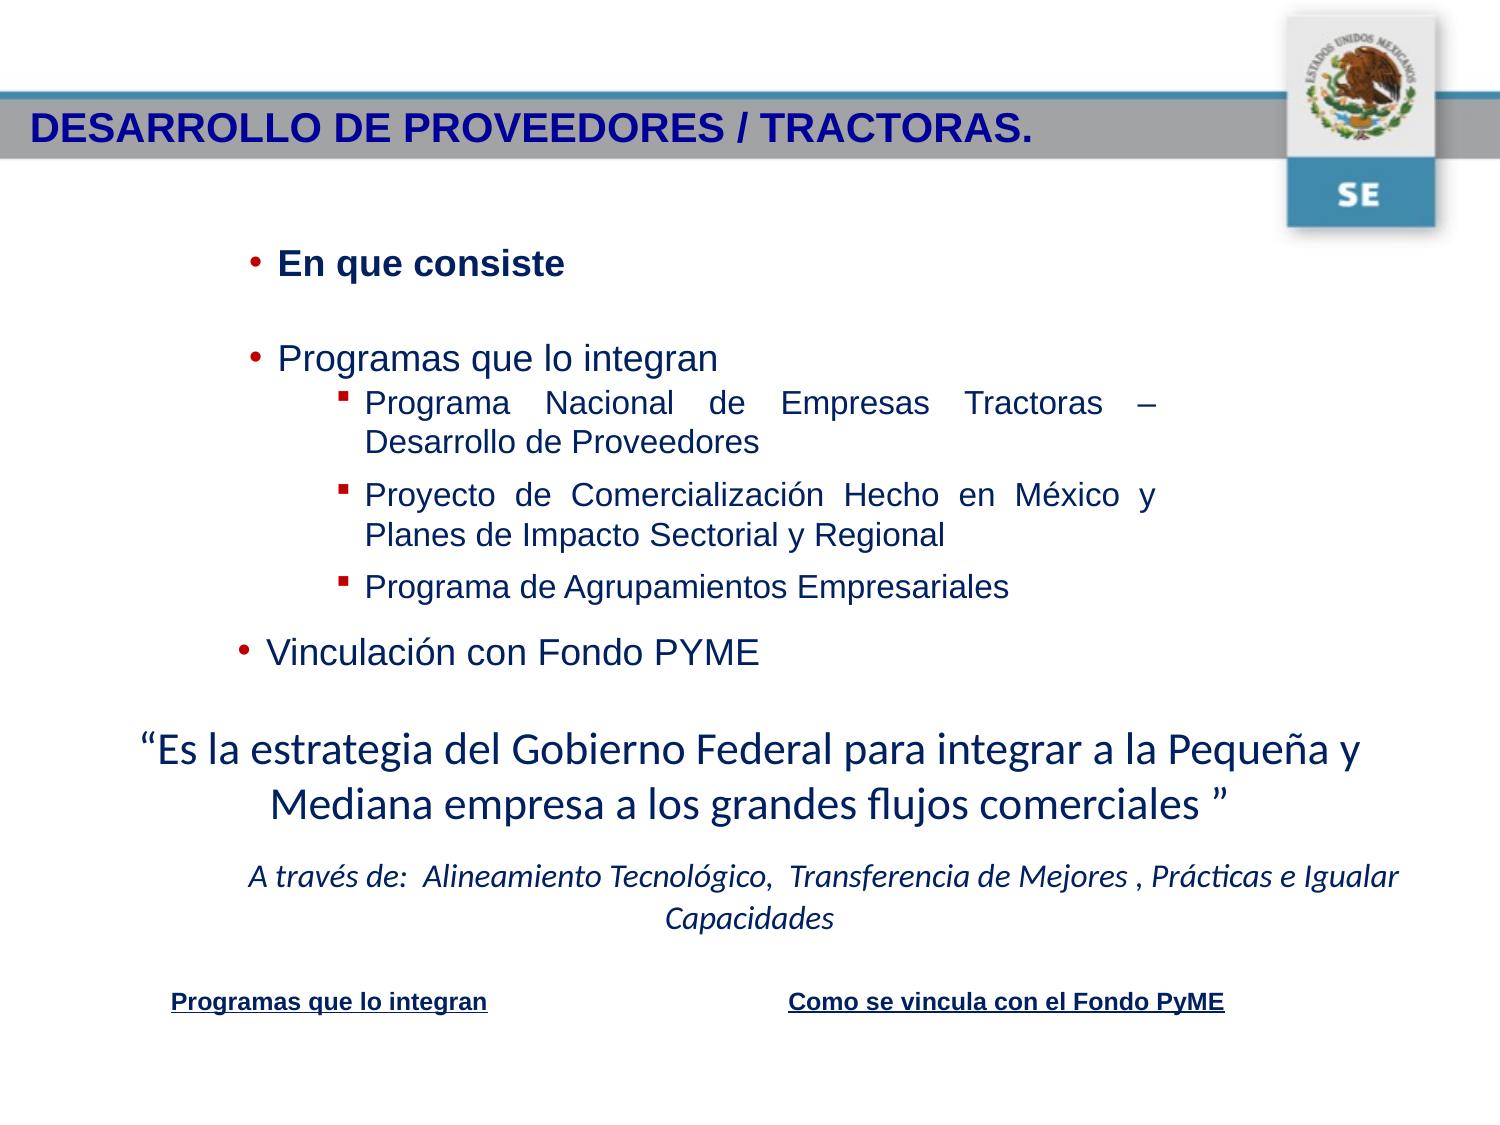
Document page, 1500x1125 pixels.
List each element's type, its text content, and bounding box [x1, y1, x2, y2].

text_box Como se vincula con el Fondo PyME [773, 977, 1255, 1023]
text_box En que consiste [234, 231, 600, 292]
text_box Programas que lo integran [156, 977, 561, 1023]
text_box “Es la estrategia del Gobierno Federal para integrar a la Pequeña y Mediana empresa a los grandes flujos comerciales ” A través de: Alineamiento Tecnológico, Transferencia de Mejores , Prácticas e Igualar Capacidades [74, 711, 1425, 964]
text_box DESARROLLO DE PROVEEDORES / TRACTORAS. [13, 91, 1095, 160]
text_box Programa Nacional de Empresas Tractoras – Desarrollo de Proveedores Proyecto de Comercialización Hecho en México y Planes de Impacto Sectorial y Regional Programa de Agrupamientos Empresariales [246, 373, 1172, 613]
text_box Programas que lo integran [234, 326, 1043, 386]
text_box Vinculación con Fondo PYME [222, 620, 1114, 680]
picture [0, 0, 1500, 1046]
